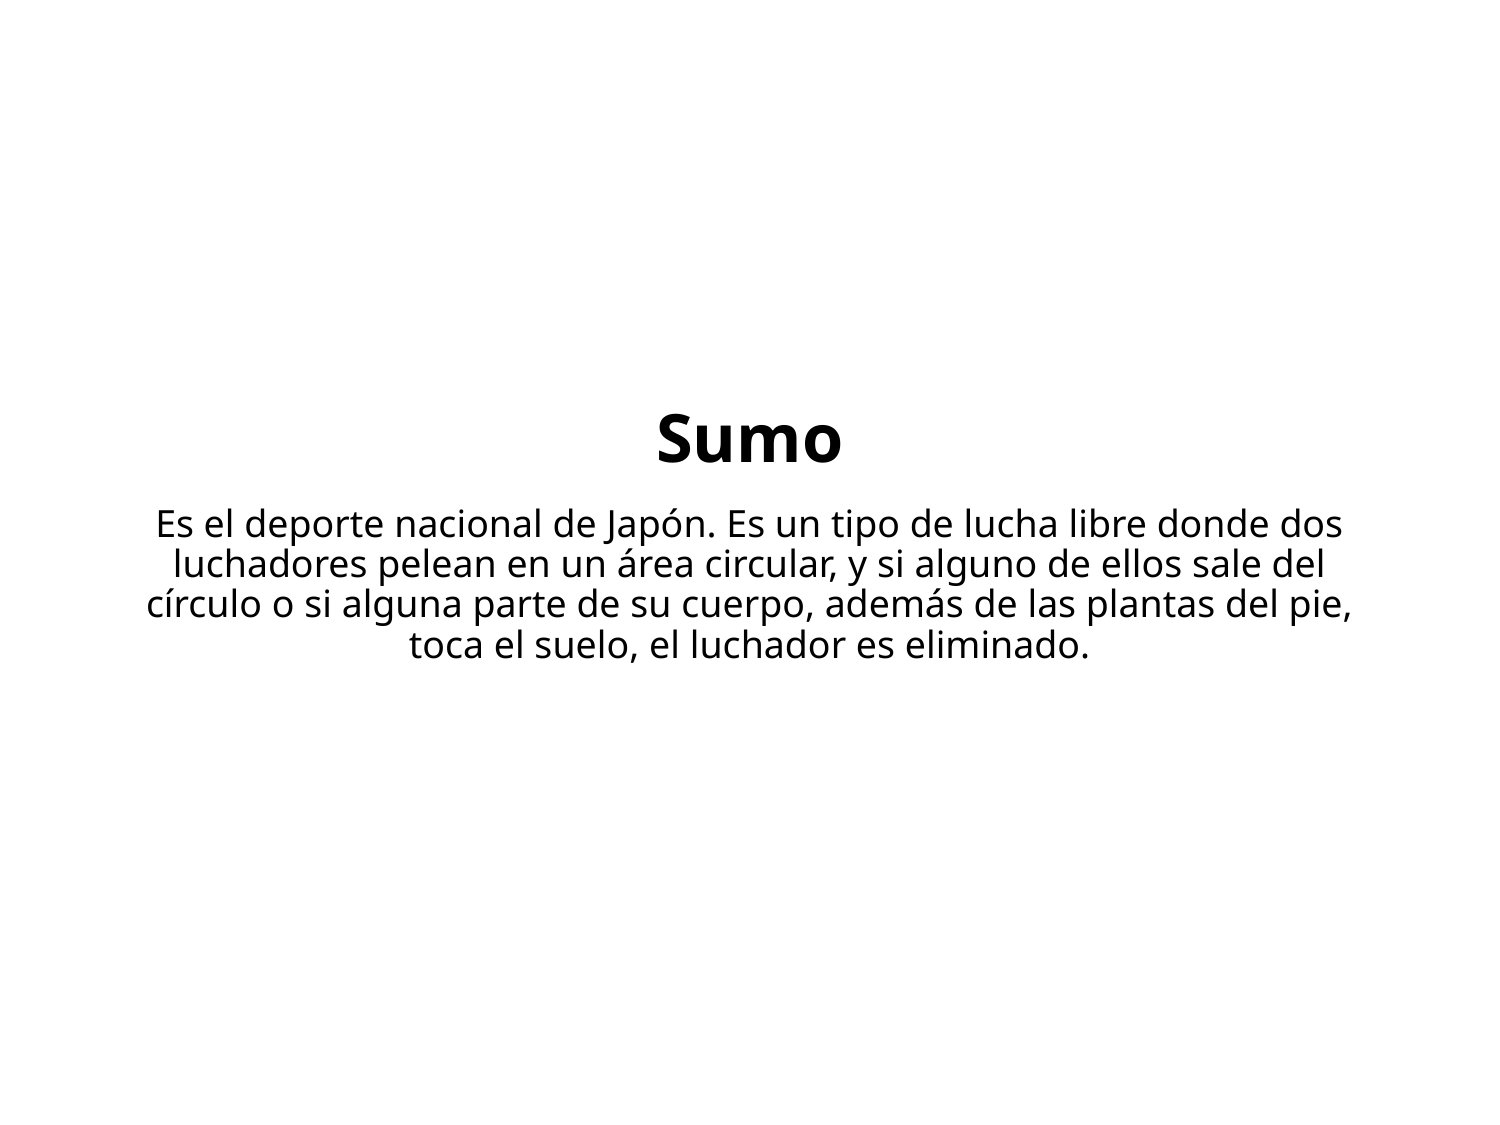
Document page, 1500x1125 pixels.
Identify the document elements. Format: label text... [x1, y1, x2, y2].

list Es el deporte nacional de Japón. Es un tipo de lucha libre donde dos luchadores pelean en un área circular, y si alguno de ellos sale del círculo o si alguna parte de su cuerpo, además de las plantas del pie, toca el suelo, el luchador es eliminado. [103, 497, 1397, 716]
title Sumo [103, 332, 1397, 497]
